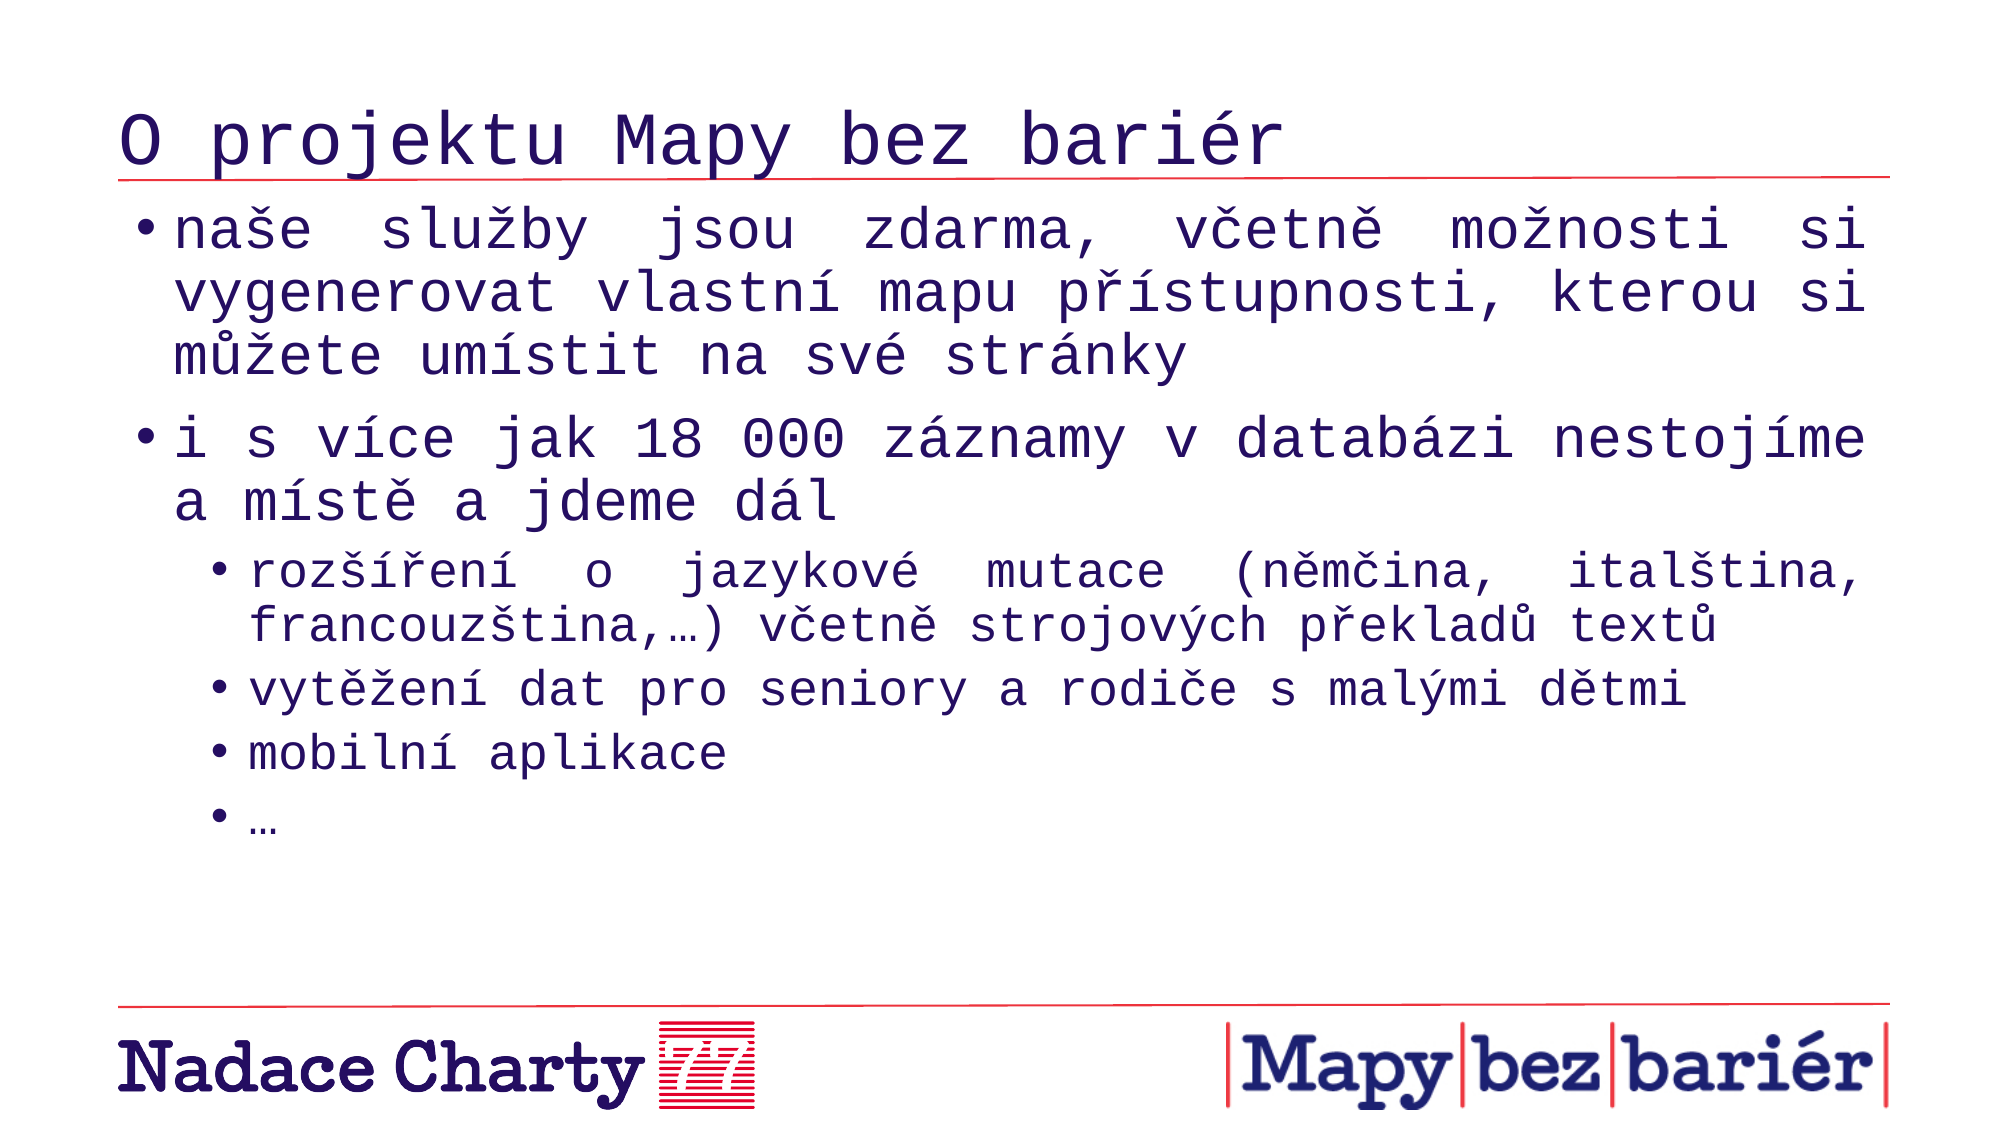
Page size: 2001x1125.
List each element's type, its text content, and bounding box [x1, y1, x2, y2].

list naše služby jsou zdarma, včetně možnosti si vygenerovat vlastní mapu přístupnosti, kterou si můžete umístit na své stránky i s více jak 18 000 záznamy v databázi nestojíme a místě a jdeme dál rozšíření o jazykové mutace (němčina, italština, francouzština,…) včetně strojových překladů textů vytěžení dat pro seniory a rodiče s malými dětmi mobilní aplikace … [118, 182, 1886, 1004]
picture [1226, 1021, 1890, 1110]
title O projektu Mapy bez bariér [118, 63, 1886, 182]
picture [118, 1021, 755, 1110]
